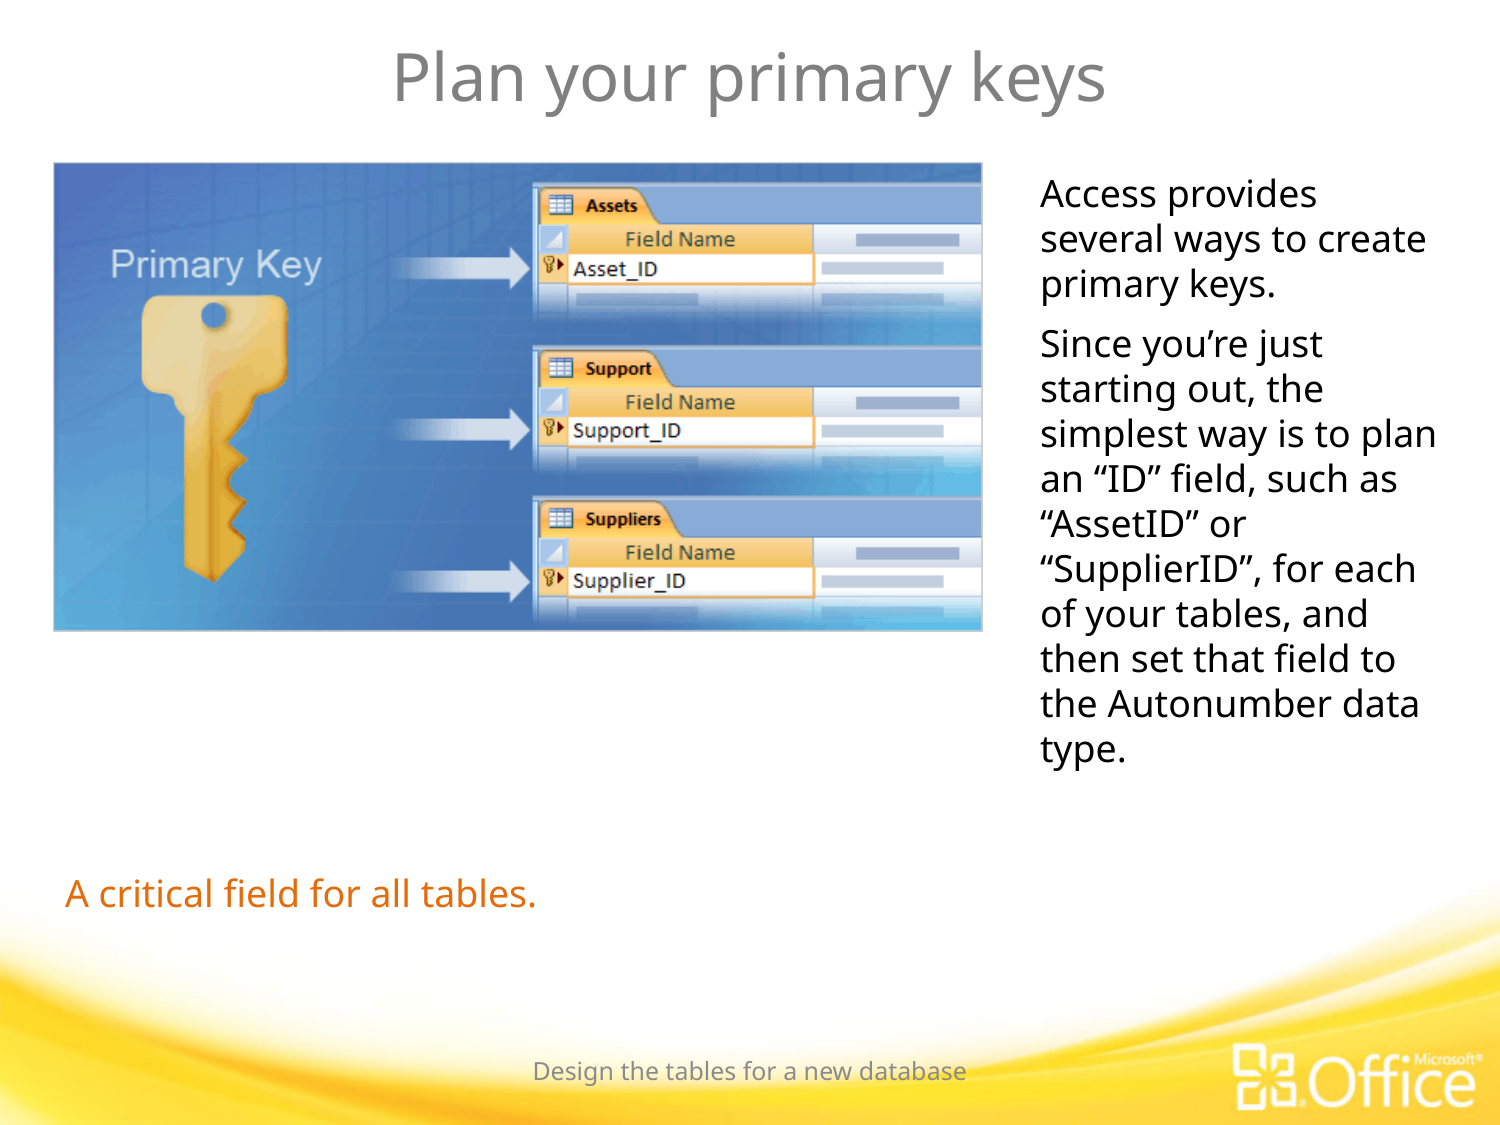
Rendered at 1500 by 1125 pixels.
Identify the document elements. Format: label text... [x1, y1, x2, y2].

footer Design the tables for a new database [425, 1042, 1075, 1103]
list A critical field for all tables. [50, 862, 988, 950]
picture [0, 0, 1500, 1125]
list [52, 162, 984, 632]
title Plan your primary keys [87, 24, 1413, 125]
list Access provides several ways to create primary keys. [1025, 162, 1463, 312]
text_box Since you’re just starting out, the simplest way is to plan an “ID” field, such as “AssetID” or “SupplierID”, for each of your tables, and then set that field to the Autonumber data type. [1024, 312, 1463, 875]
